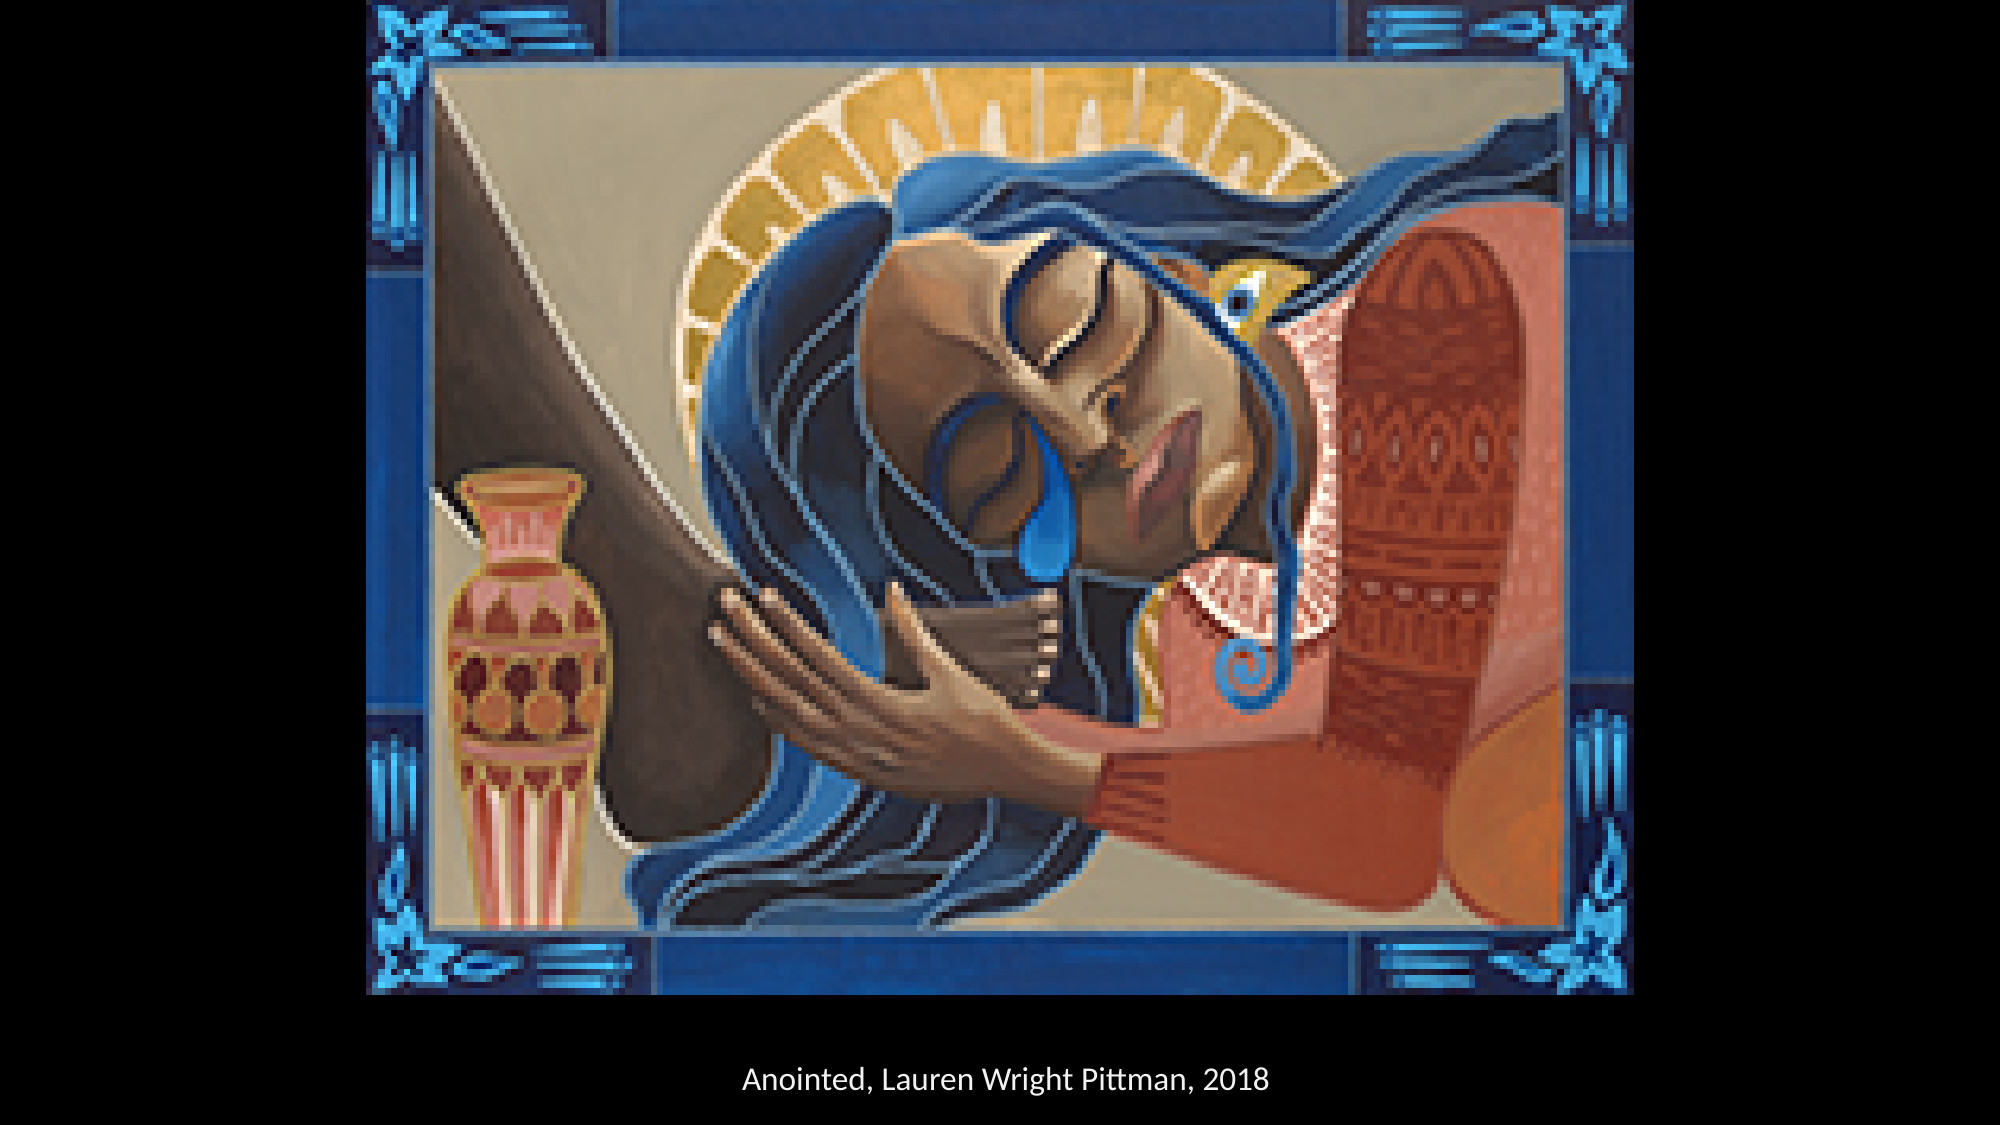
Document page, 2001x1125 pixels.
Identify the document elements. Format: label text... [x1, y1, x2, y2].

text_box Anointed, Lauren Wright Pittman, 2018 [287, 1049, 1725, 1105]
picture [366, 0, 1634, 995]
